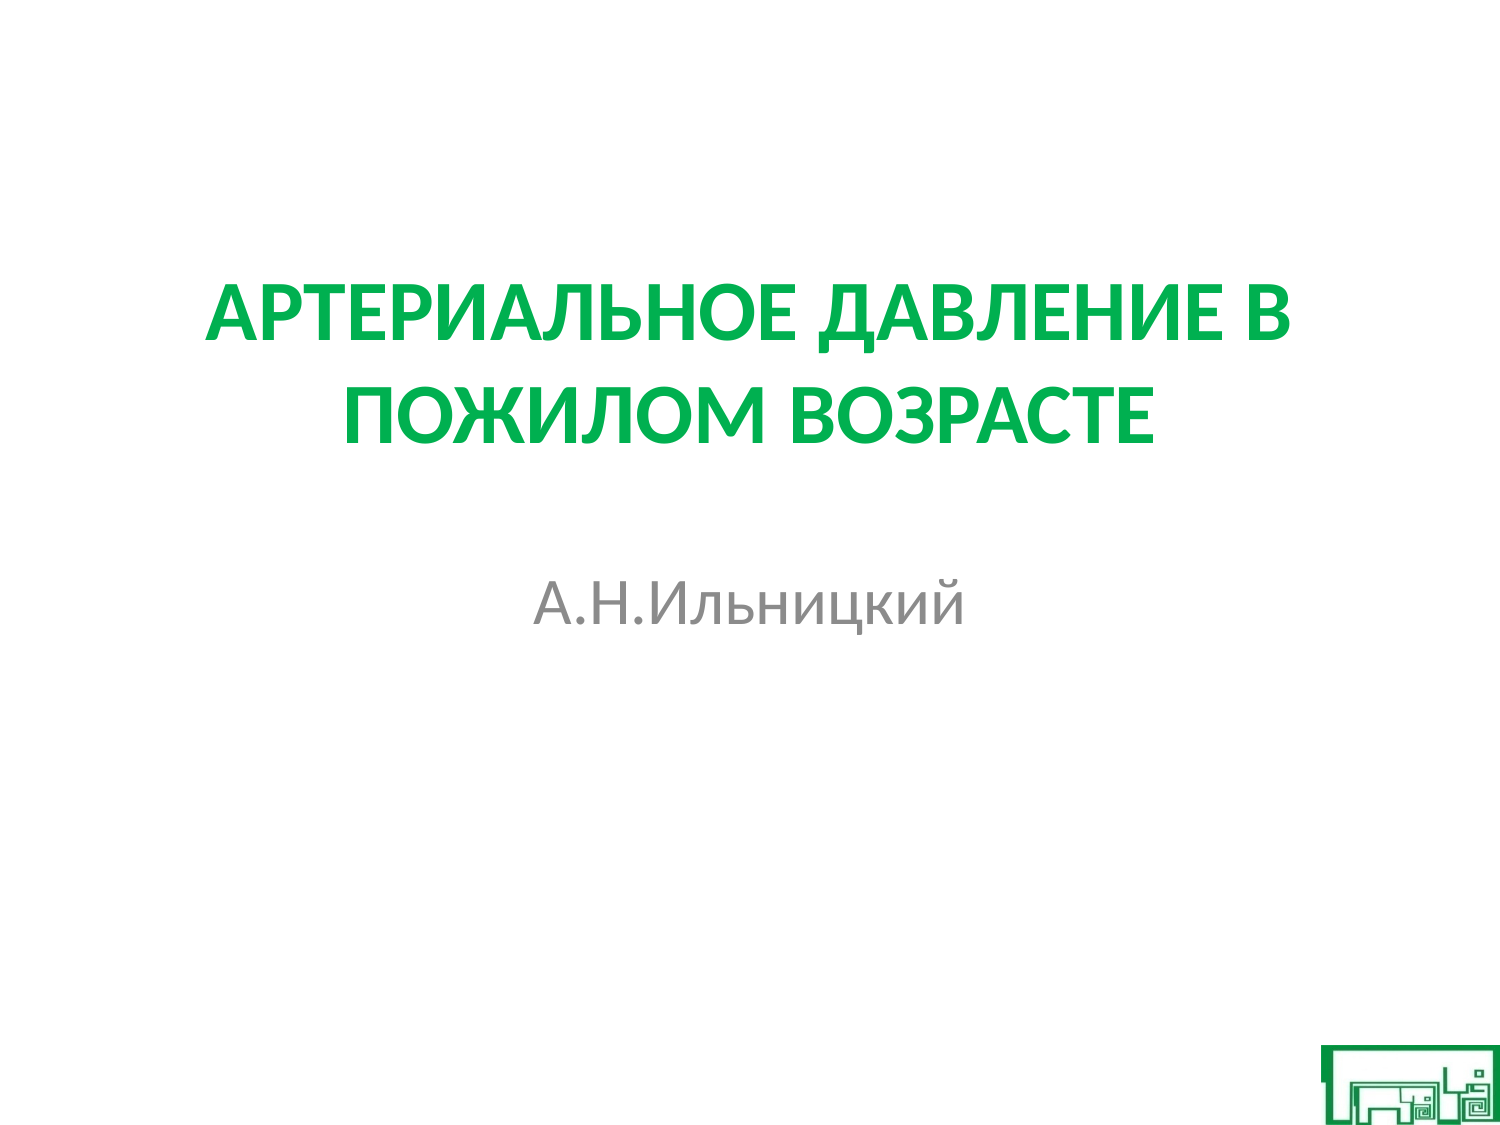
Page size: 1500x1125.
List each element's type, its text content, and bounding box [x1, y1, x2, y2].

picture [1321, 1045, 1500, 1125]
title АРТЕРИАЛЬНОЕ ДАВЛЕНИЕ В ПОЖИЛОМ ВОЗРАСТЕ [112, 246, 1388, 469]
subtitle А.Н.Ильницкий [225, 550, 1275, 925]
